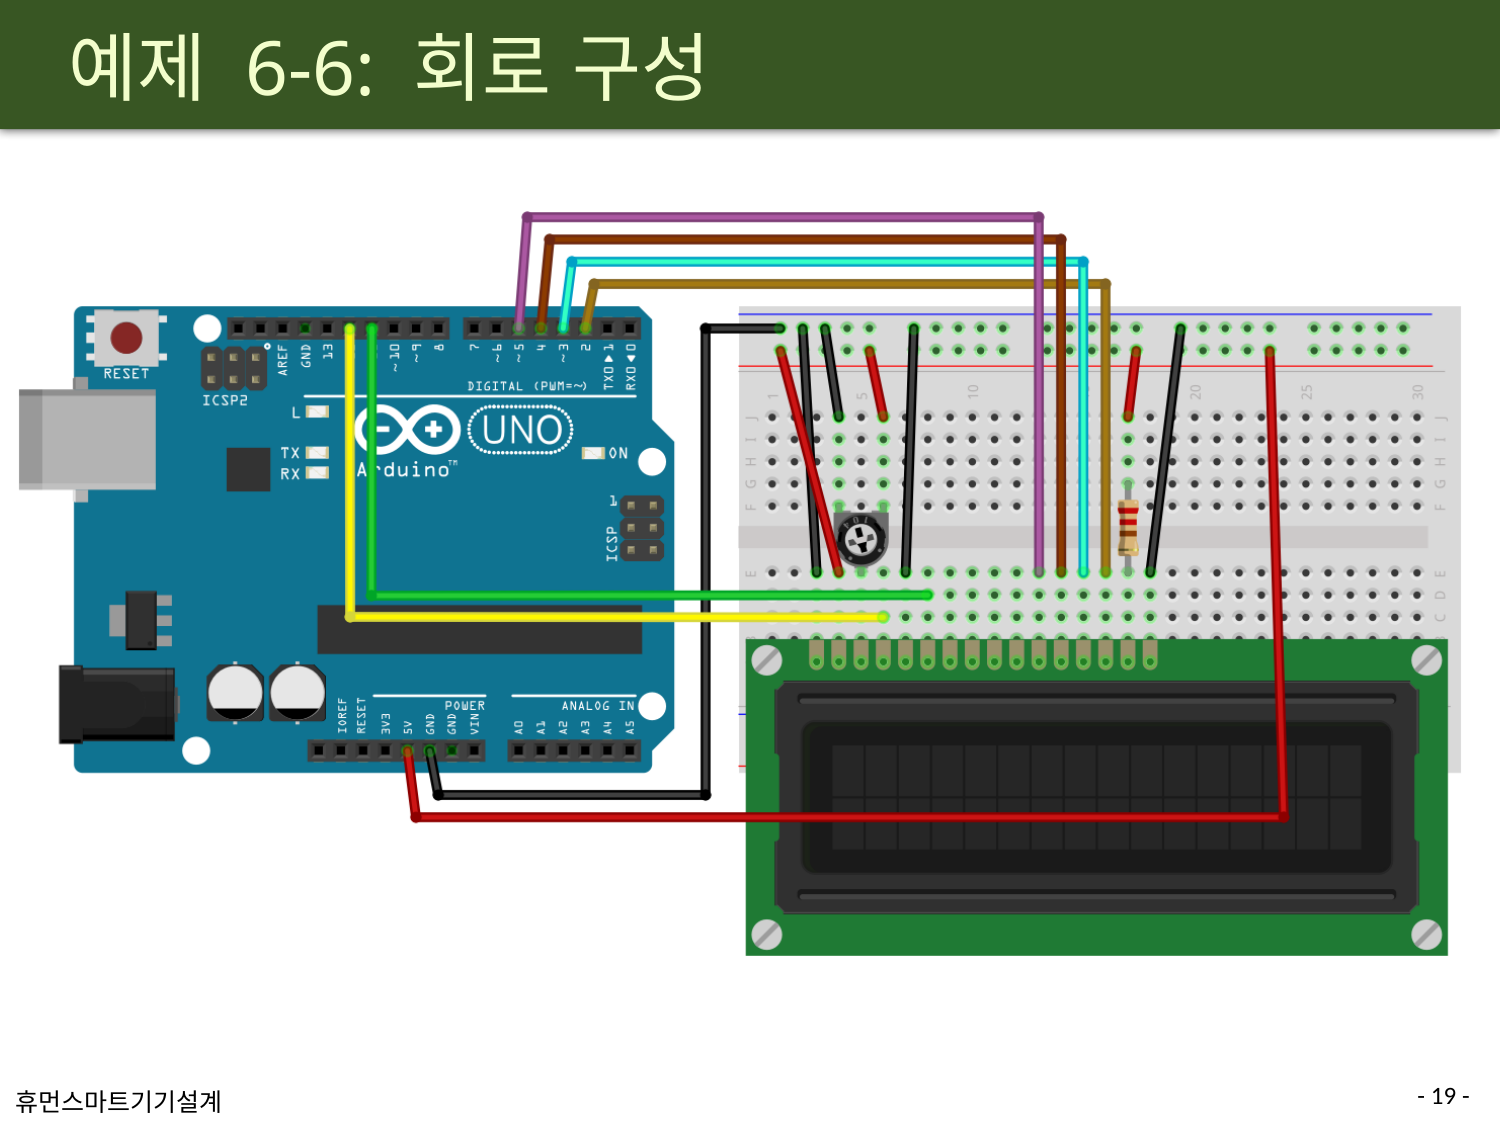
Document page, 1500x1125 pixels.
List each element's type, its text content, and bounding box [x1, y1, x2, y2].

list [10, 199, 1468, 968]
title 예제 6-6: 회로 구성 [53, 18, 1450, 124]
slide_number - 19 - [1334, 1072, 1485, 1117]
